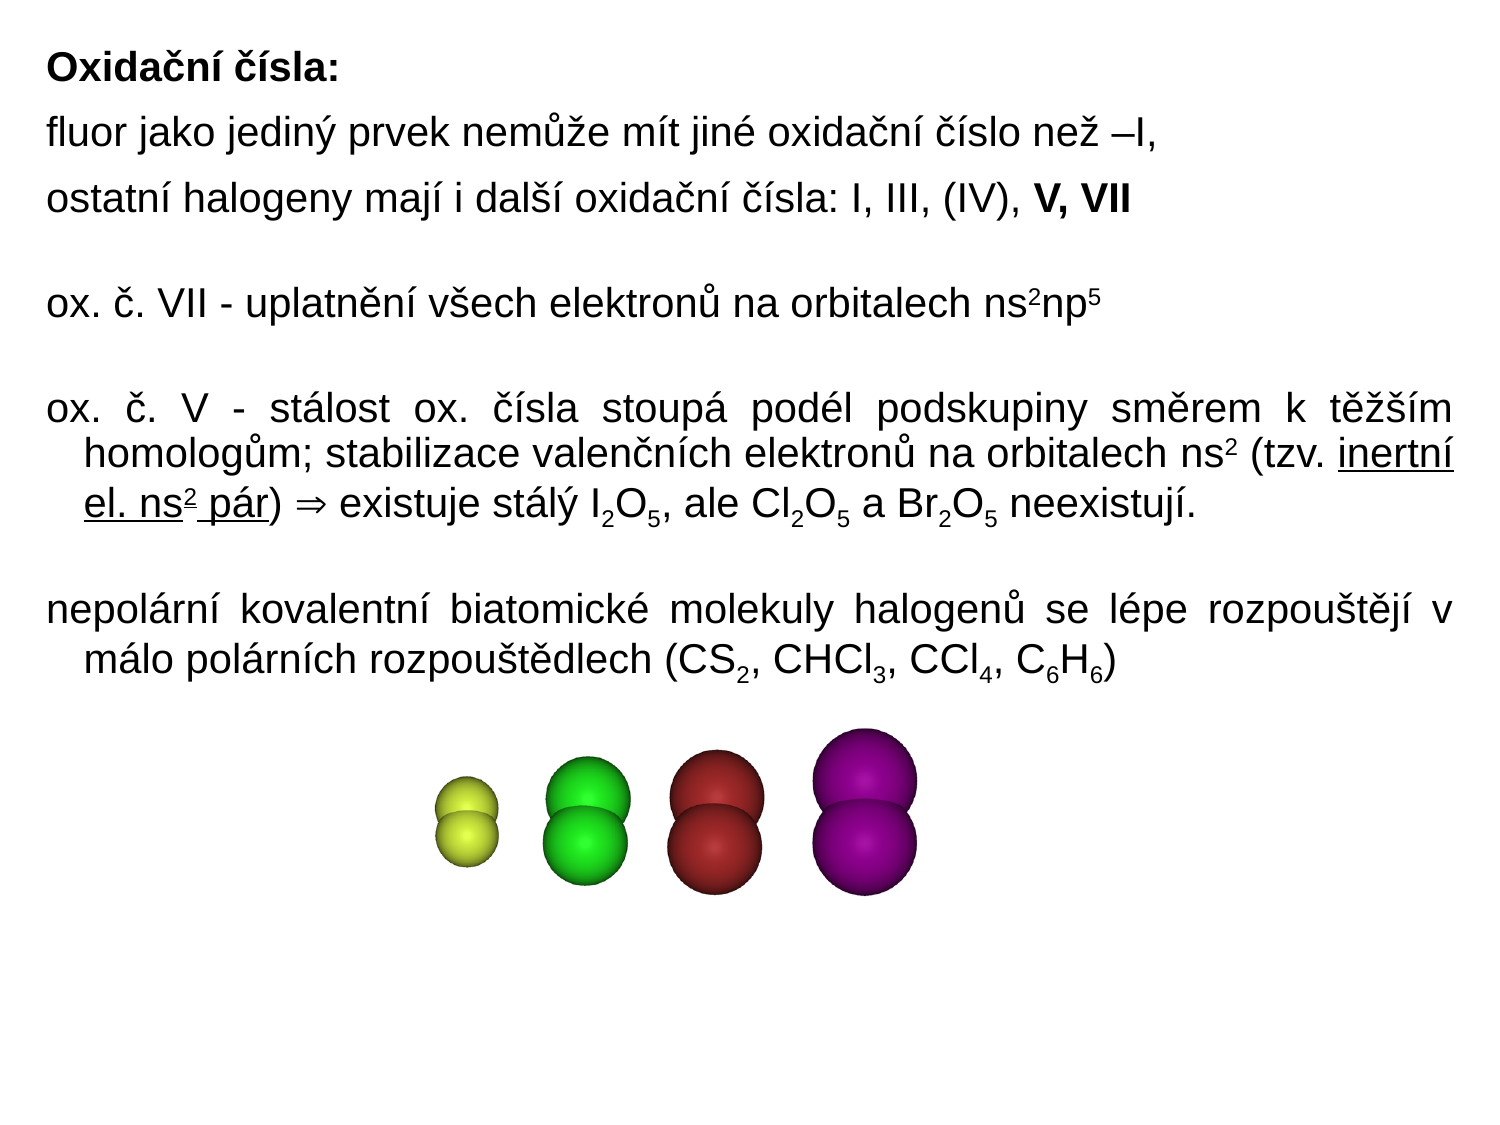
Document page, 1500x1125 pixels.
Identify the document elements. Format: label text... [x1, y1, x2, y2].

list Oxidační čísla: fluor jako jediný prvek nemůže mít jiné oxidační číslo než –I, ostatní halogeny mají i další oxidační čísla: I, III, (IV), V, VII ox. č. VII - uplatnění všech elektronů na orbitalech ns2np5 ox. č. V - stálost ox. čísla stoupá podél podskupiny směrem k těžším homologům; stabilizace valenčních elektronů na orbitalech ns2 (tzv. inertní el. ns2 pár)  existuje stálý I2O5, ale Cl2O5 a Br2O5 neexistují. nepolární kovalentní biatomické molekuly halogenů se lépe rozpouštějí v málo polárních rozpouštědlech (CS2, CHCl3, CCl4, C6H6) [31, 37, 1469, 932]
picture [429, 724, 921, 899]
